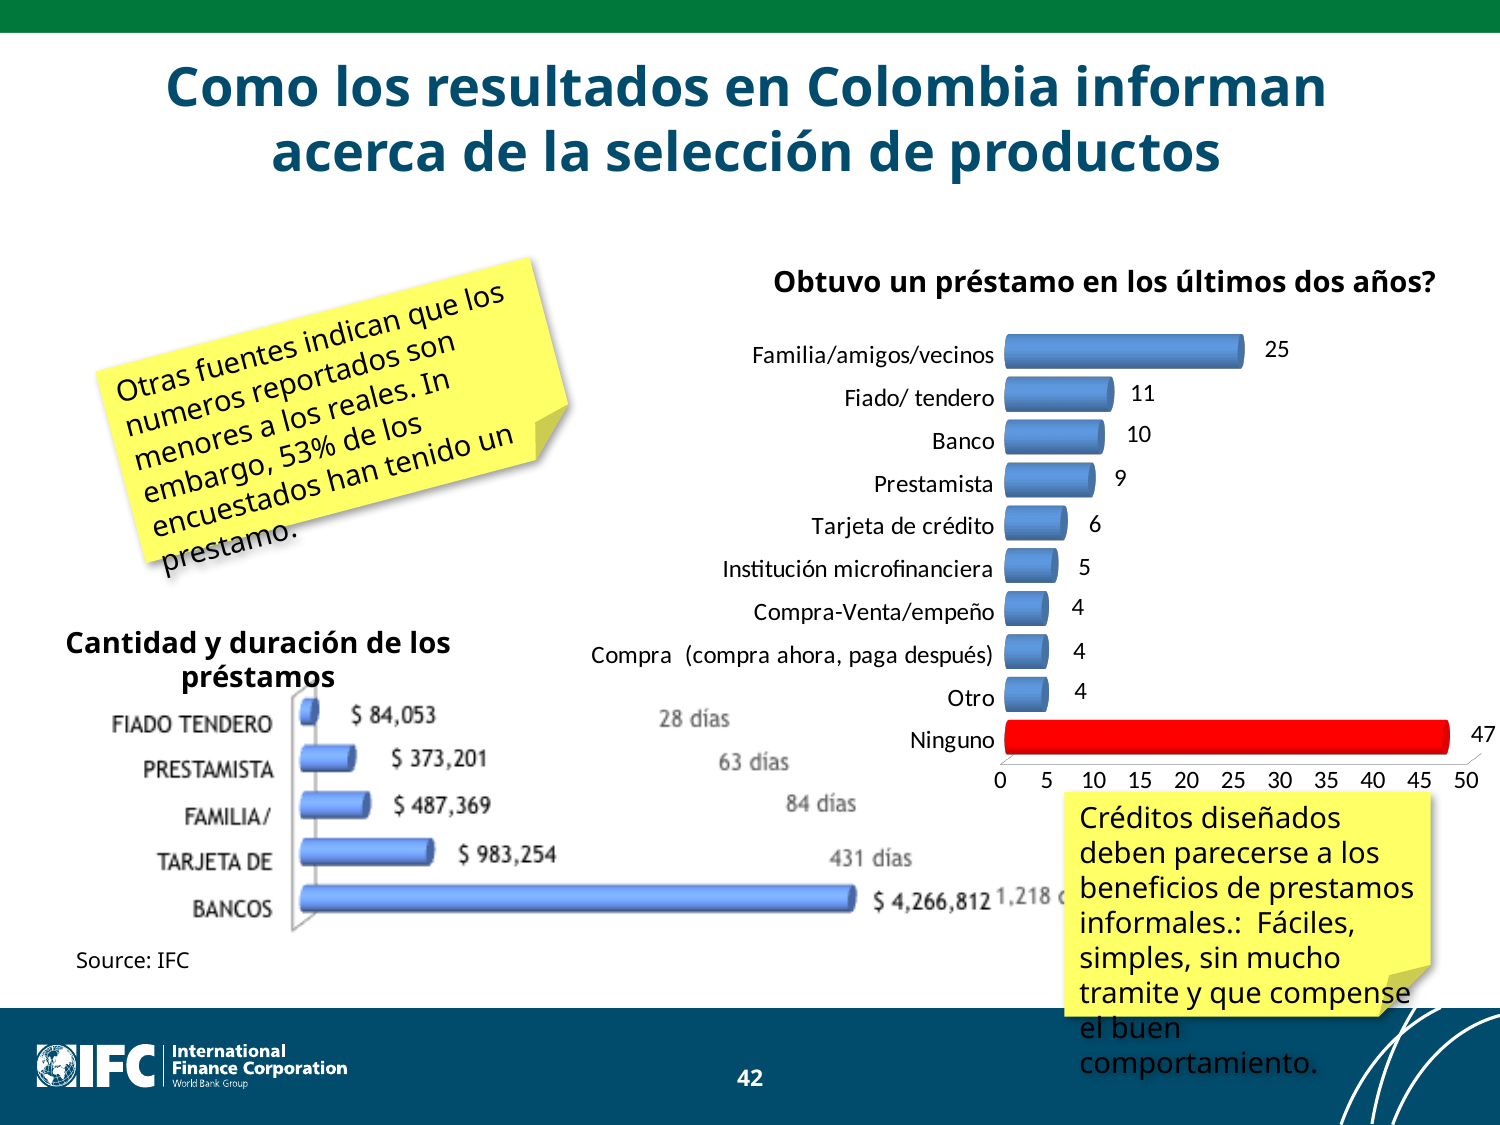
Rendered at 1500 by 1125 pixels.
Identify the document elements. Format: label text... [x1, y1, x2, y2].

picture [64, 667, 1122, 1008]
text_box Obtuvo un préstamo en los últimos dos años? [758, 256, 1452, 306]
slide_number 42 [595, 1055, 906, 1102]
text_box Créditos diseñados deben parecerse a los beneficios de prestamos informales.: Fáciles, simples, sin mucho tramite y que compense el buen comportamiento. [1064, 815, 1431, 1017]
title Como los resultados en Colombia informan acerca de la selección de productos [109, 70, 1385, 164]
chart [572, 313, 1500, 807]
text_box Cantidad y duración de los préstamos [0, 615, 518, 702]
text_box Otras fuentes indican que los numeros reportados son menores a los reales. In embargo, 53% de los encuestados han tenido un prestamo. [95, 257, 567, 564]
